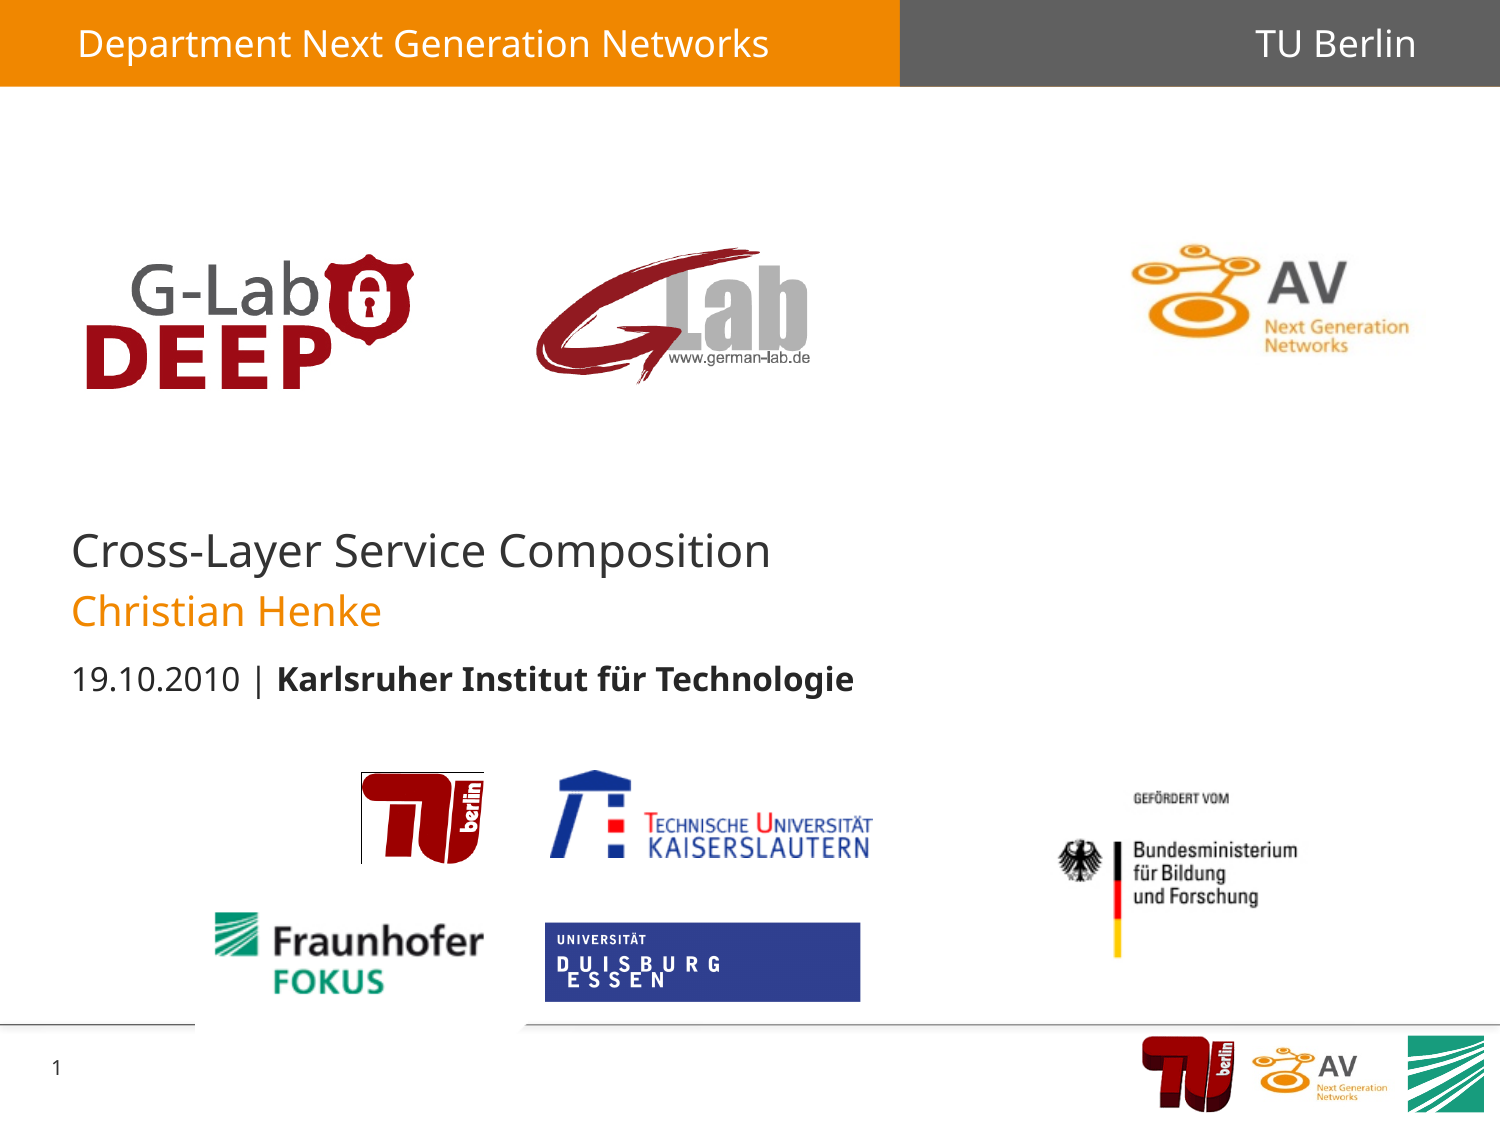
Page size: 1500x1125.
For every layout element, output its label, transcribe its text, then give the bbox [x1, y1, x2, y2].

picture [1141, 1035, 1235, 1113]
title Cross-Layer Service Composition [70, 521, 1430, 584]
list Christian Henke [70, 584, 1430, 630]
picture [533, 244, 817, 388]
picture [1109, 219, 1426, 379]
picture [70, 244, 427, 406]
list 19.10.2010 | Karlsruher Institut für Technologie [70, 658, 1430, 713]
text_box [195, 769, 873, 1039]
picture [1241, 1035, 1395, 1113]
picture [1026, 765, 1352, 996]
